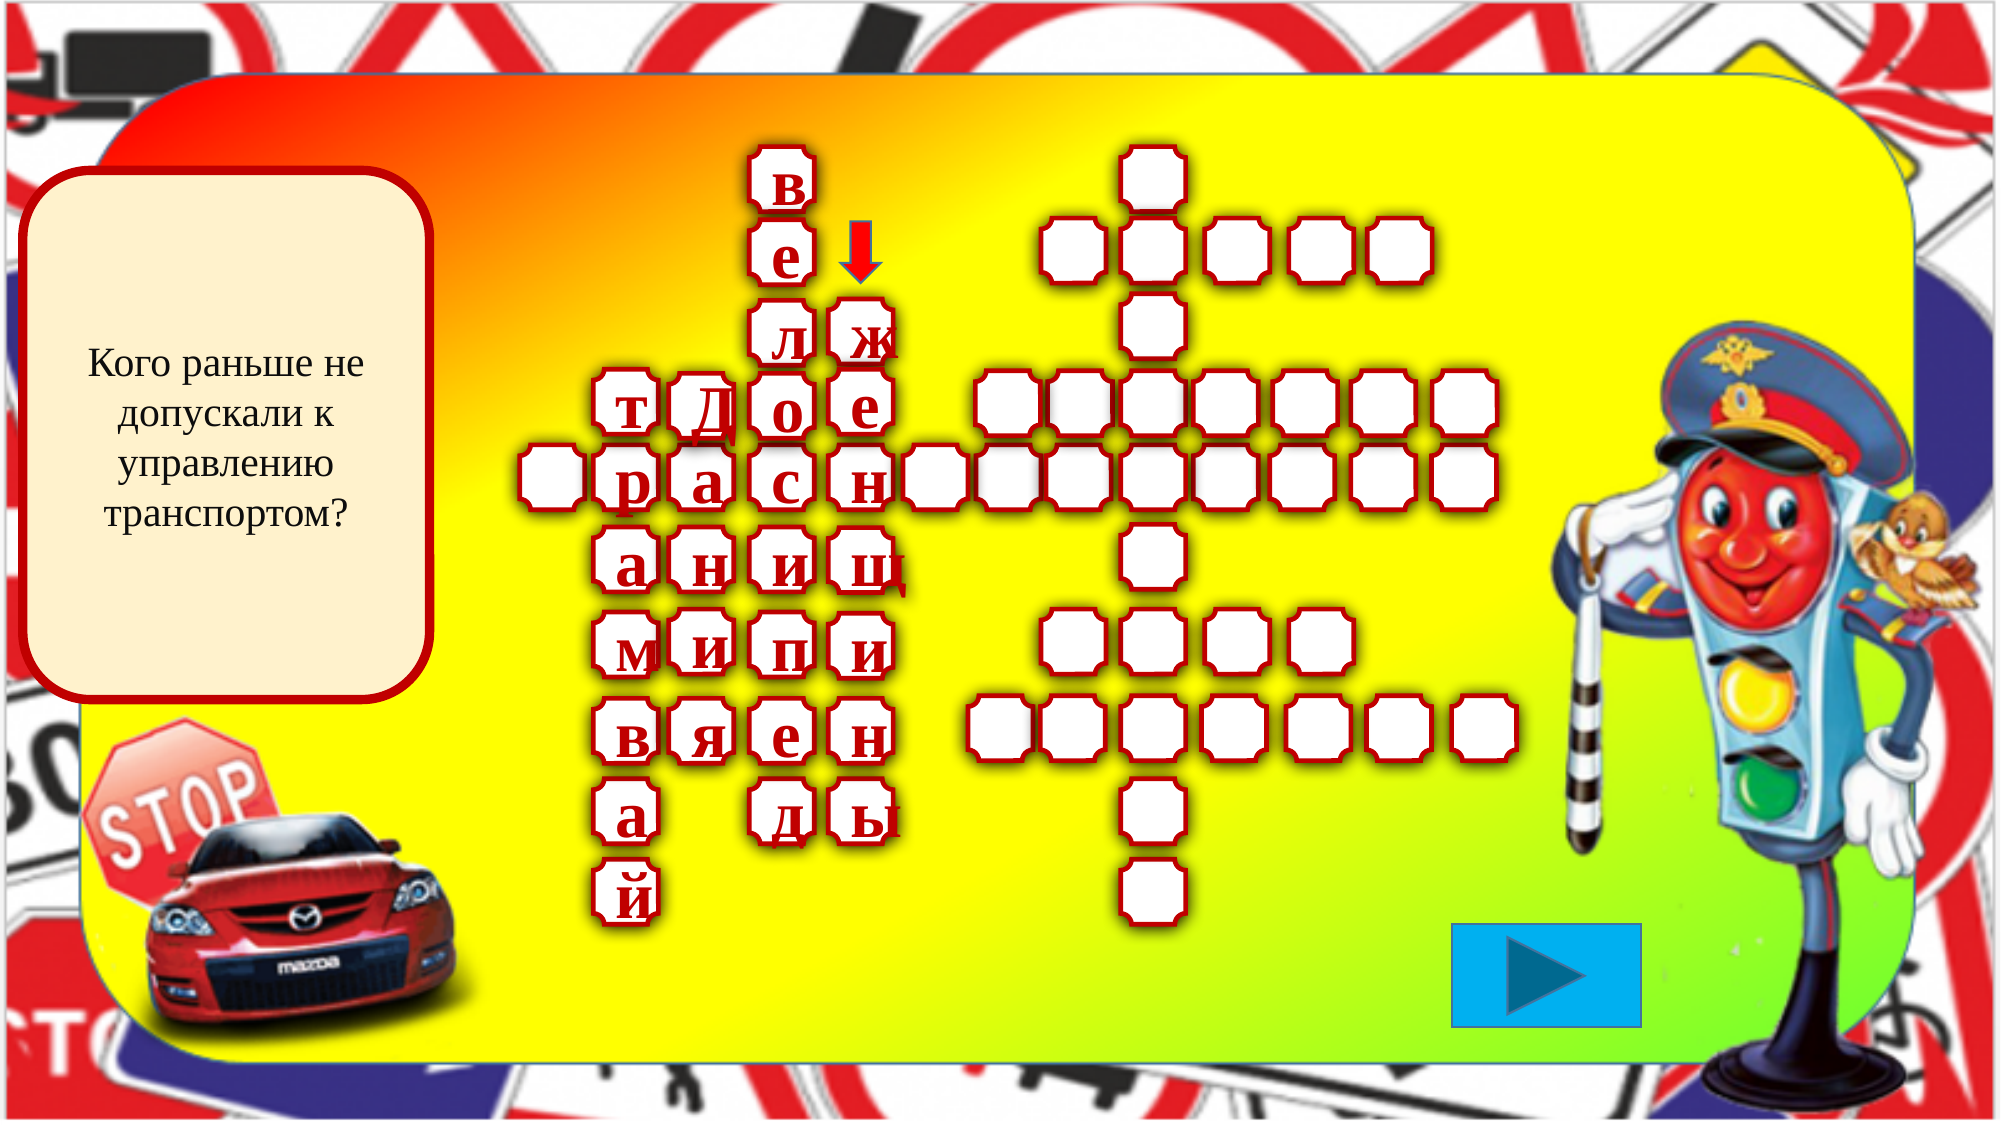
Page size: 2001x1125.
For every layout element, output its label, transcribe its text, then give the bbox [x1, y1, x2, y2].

text_box м [592, 610, 656, 678]
text_box р [592, 450, 657, 511]
text_box [1119, 369, 1181, 437]
text_box д [748, 779, 816, 845]
text_box [1119, 694, 1187, 762]
text_box [974, 369, 1042, 437]
text_box а [592, 779, 660, 845]
text_box [1200, 694, 1268, 762]
text_box [1351, 369, 1417, 437]
text_box [1192, 369, 1259, 437]
text_box Д [667, 372, 735, 440]
text_box [837, 220, 884, 285]
text_box и [748, 525, 816, 593]
text_box ж [827, 297, 895, 359]
text_box е [748, 697, 815, 765]
text_box [1039, 694, 1107, 762]
text_box [1119, 777, 1187, 845]
text_box [1119, 450, 1187, 511]
text_box [1365, 694, 1433, 762]
text_box [1198, 451, 1257, 511]
text_box н [827, 450, 891, 511]
text_box [1203, 608, 1271, 676]
text_box [1045, 450, 1108, 511]
text_box й [592, 859, 660, 926]
text_box [1349, 450, 1417, 511]
text_box [1119, 608, 1187, 676]
text_box в [748, 145, 816, 208]
text_box е [827, 368, 895, 436]
text_box [980, 451, 1034, 511]
text_box [1119, 859, 1187, 926]
text_box [1287, 608, 1355, 676]
text_box о [748, 372, 815, 440]
text_box [1039, 608, 1108, 676]
text_box [1430, 450, 1498, 511]
text_box [1287, 217, 1355, 285]
text_box т [592, 368, 659, 436]
picture [0, 0, 2001, 1125]
text_box [1053, 369, 1108, 437]
text_box е [748, 218, 816, 286]
text_box [1119, 523, 1187, 591]
text_box а [592, 525, 657, 593]
text_box [1268, 450, 1336, 511]
text_box [1119, 145, 1187, 207]
text_box я [667, 697, 735, 765]
text_box [1366, 217, 1434, 285]
text_box щ [827, 526, 895, 594]
text_box [1451, 923, 1642, 1028]
text_box л [748, 299, 815, 362]
text_box [1431, 369, 1499, 437]
text_box н [827, 697, 895, 765]
text_box [1039, 217, 1107, 285]
text_box [902, 443, 970, 511]
text_box [518, 443, 581, 511]
text_box п [748, 610, 816, 678]
text_box [966, 694, 1028, 762]
text_box [1450, 694, 1518, 762]
text_box [1119, 217, 1187, 283]
text_box [1203, 217, 1271, 285]
text_box н [667, 525, 735, 593]
text_box и [827, 612, 895, 680]
text_box Кого раньше не допускали к управлению транспортом? [21, 169, 431, 701]
text_box в [592, 697, 657, 765]
text_box ы [827, 779, 895, 845]
text_box с [748, 452, 815, 511]
text_box [1119, 292, 1187, 359]
text_box и [667, 608, 735, 676]
text_box [1284, 694, 1352, 762]
text_box [1271, 369, 1339, 437]
text_box а [667, 452, 735, 511]
